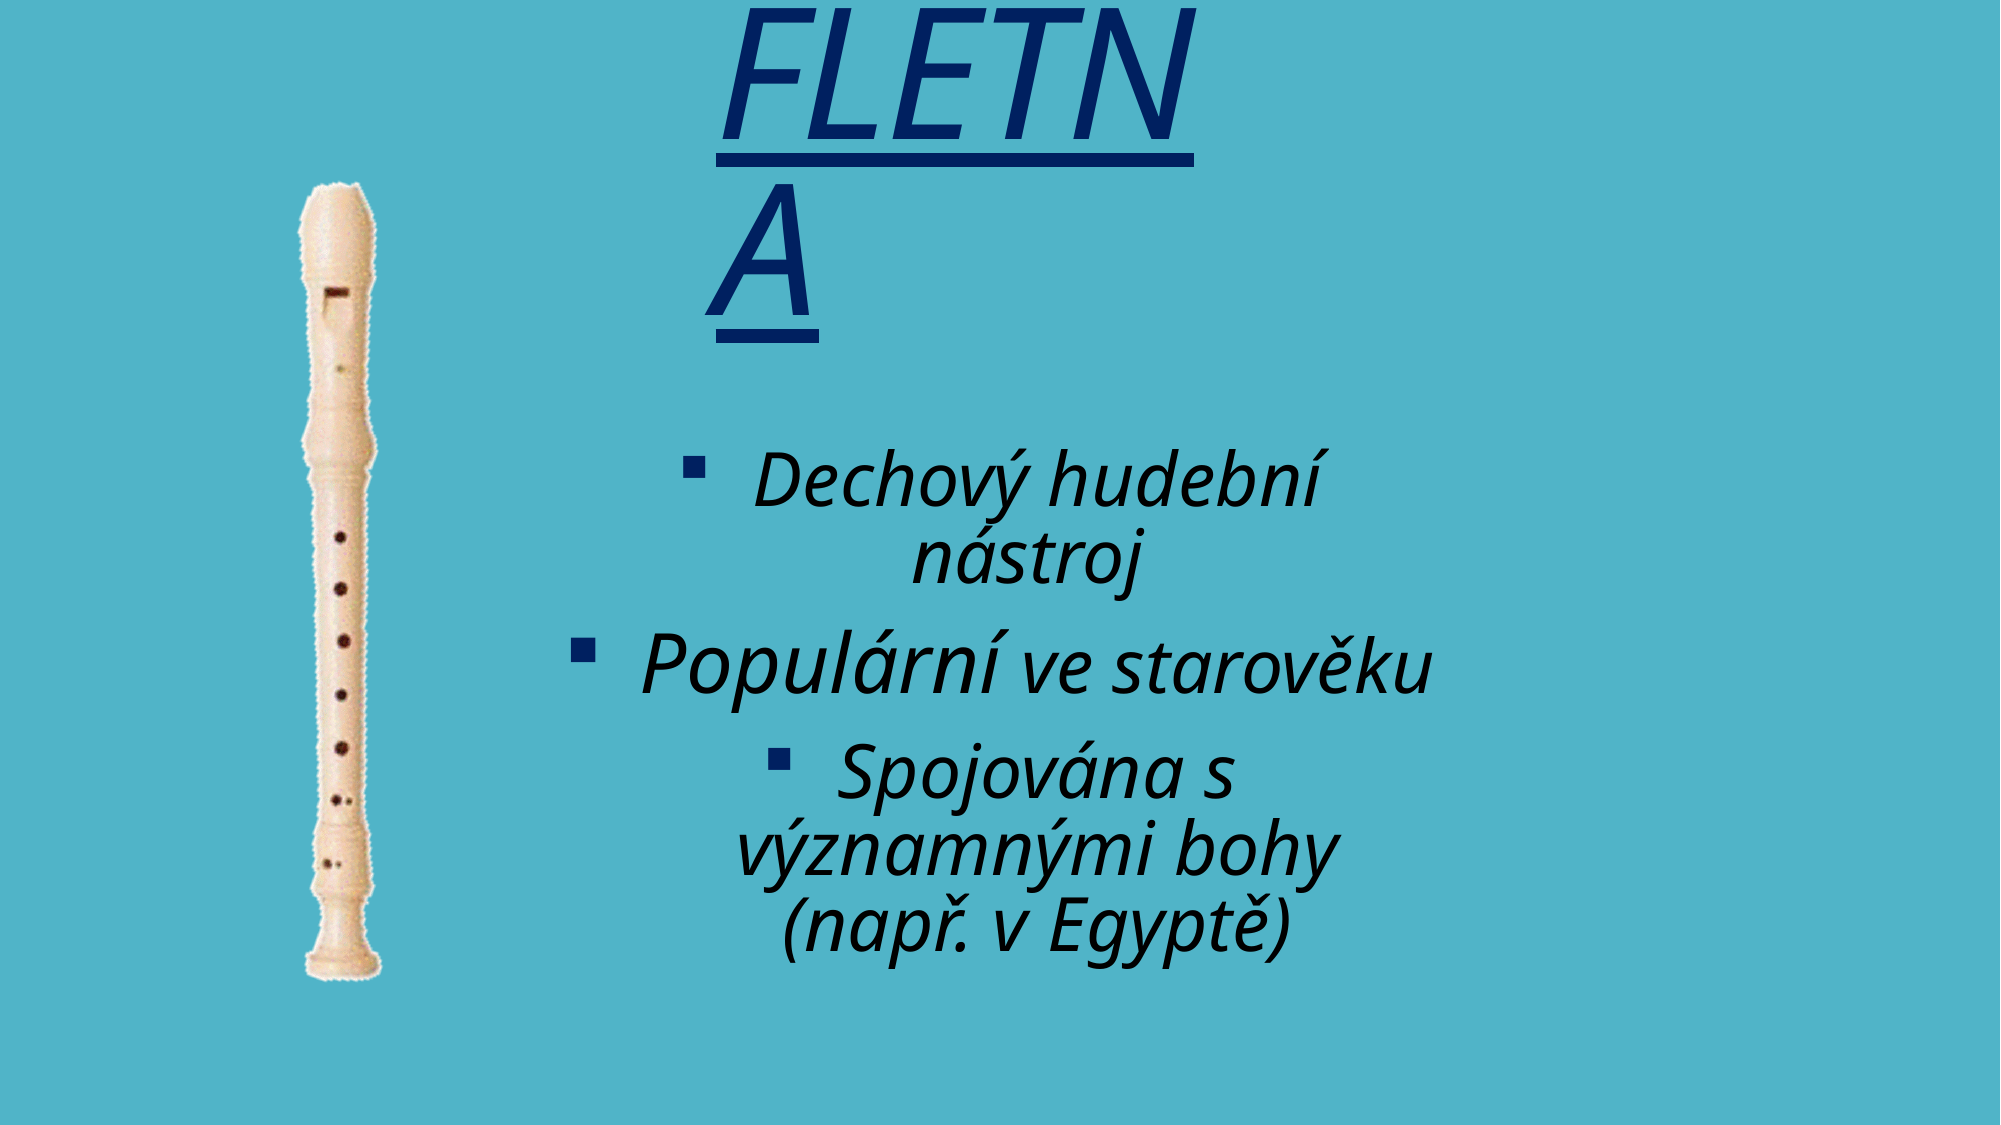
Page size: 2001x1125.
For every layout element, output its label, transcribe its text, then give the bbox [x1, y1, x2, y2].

picture [0, 152, 732, 1010]
subtitle Dechový hudební nástroj Populární ve starověku Spojována s významnými bohy (např. v Egyptě) [541, 437, 1459, 894]
title FLÉTNA [700, 117, 1300, 359]
